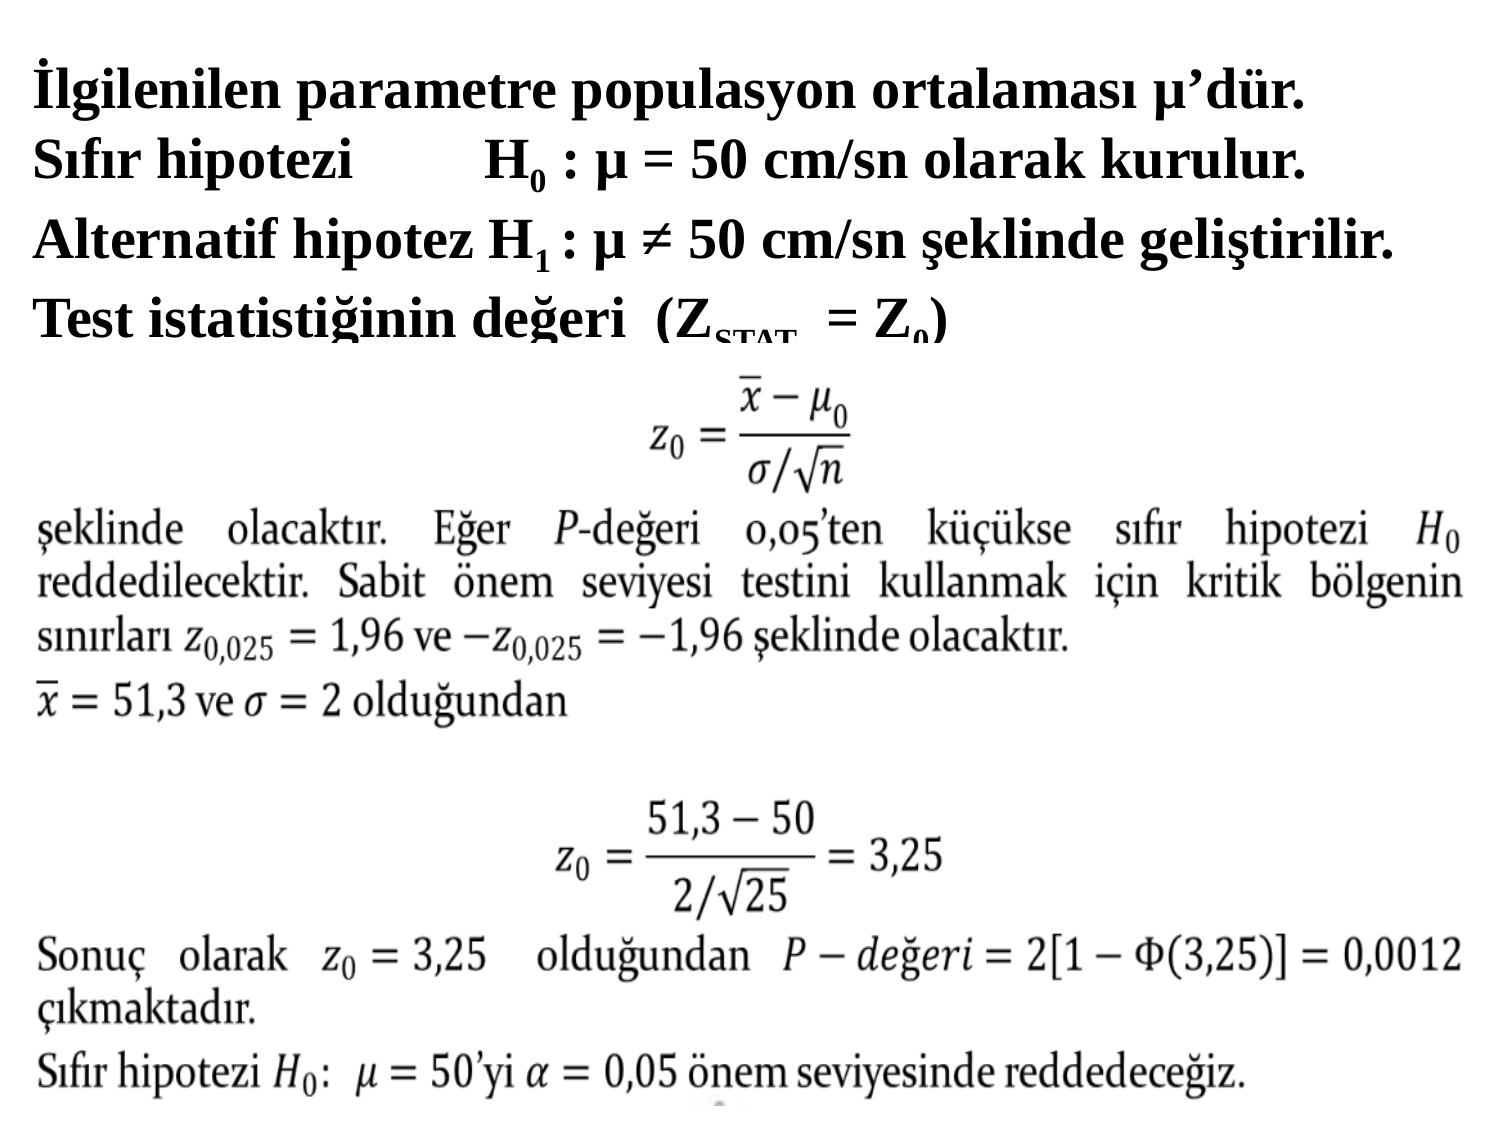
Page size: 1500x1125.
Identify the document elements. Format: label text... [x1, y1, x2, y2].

text_box İlgilenilen parametre populasyon ortalaması μ’dür. Sıfır hipotezi H0 : μ = 50 cm/sn olarak kurulur. Alternatif hipotez H1 : μ ≠ 50 cm/sn şeklinde geliştirilir. Test istatistiğinin değeri (ZSTAT = Z0) [17, 42, 1447, 343]
picture [17, 343, 1471, 1107]
